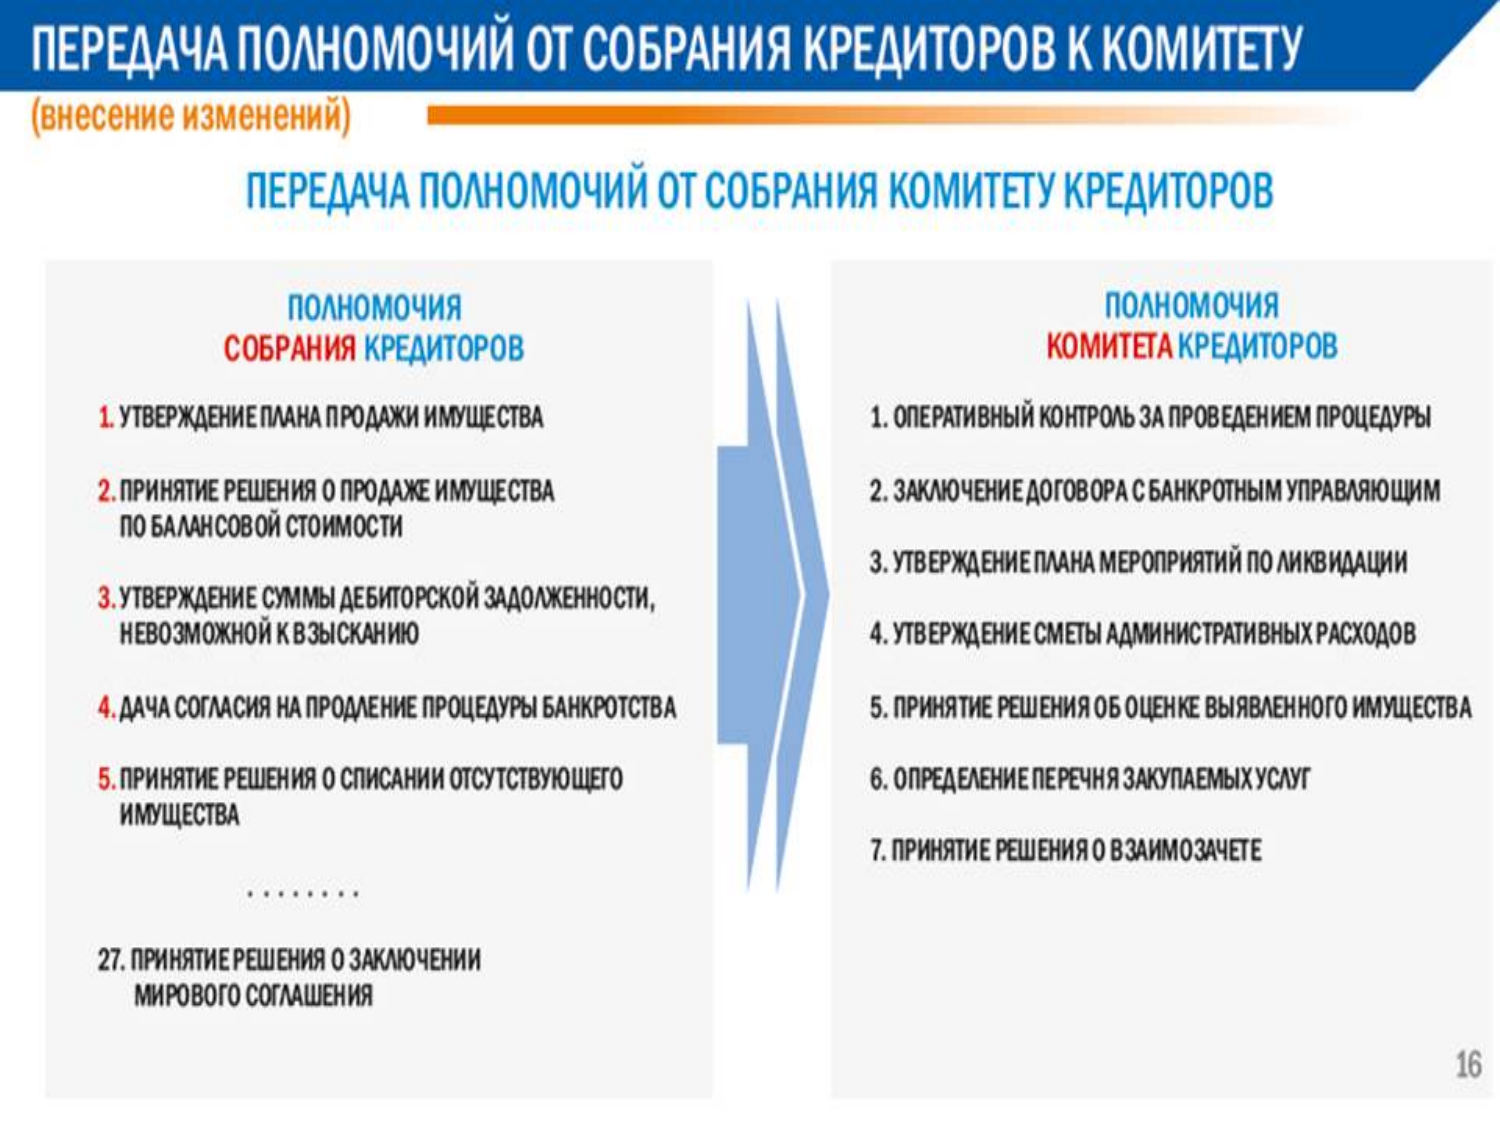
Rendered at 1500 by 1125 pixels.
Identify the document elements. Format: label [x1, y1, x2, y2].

list [0, 0, 1500, 1118]
